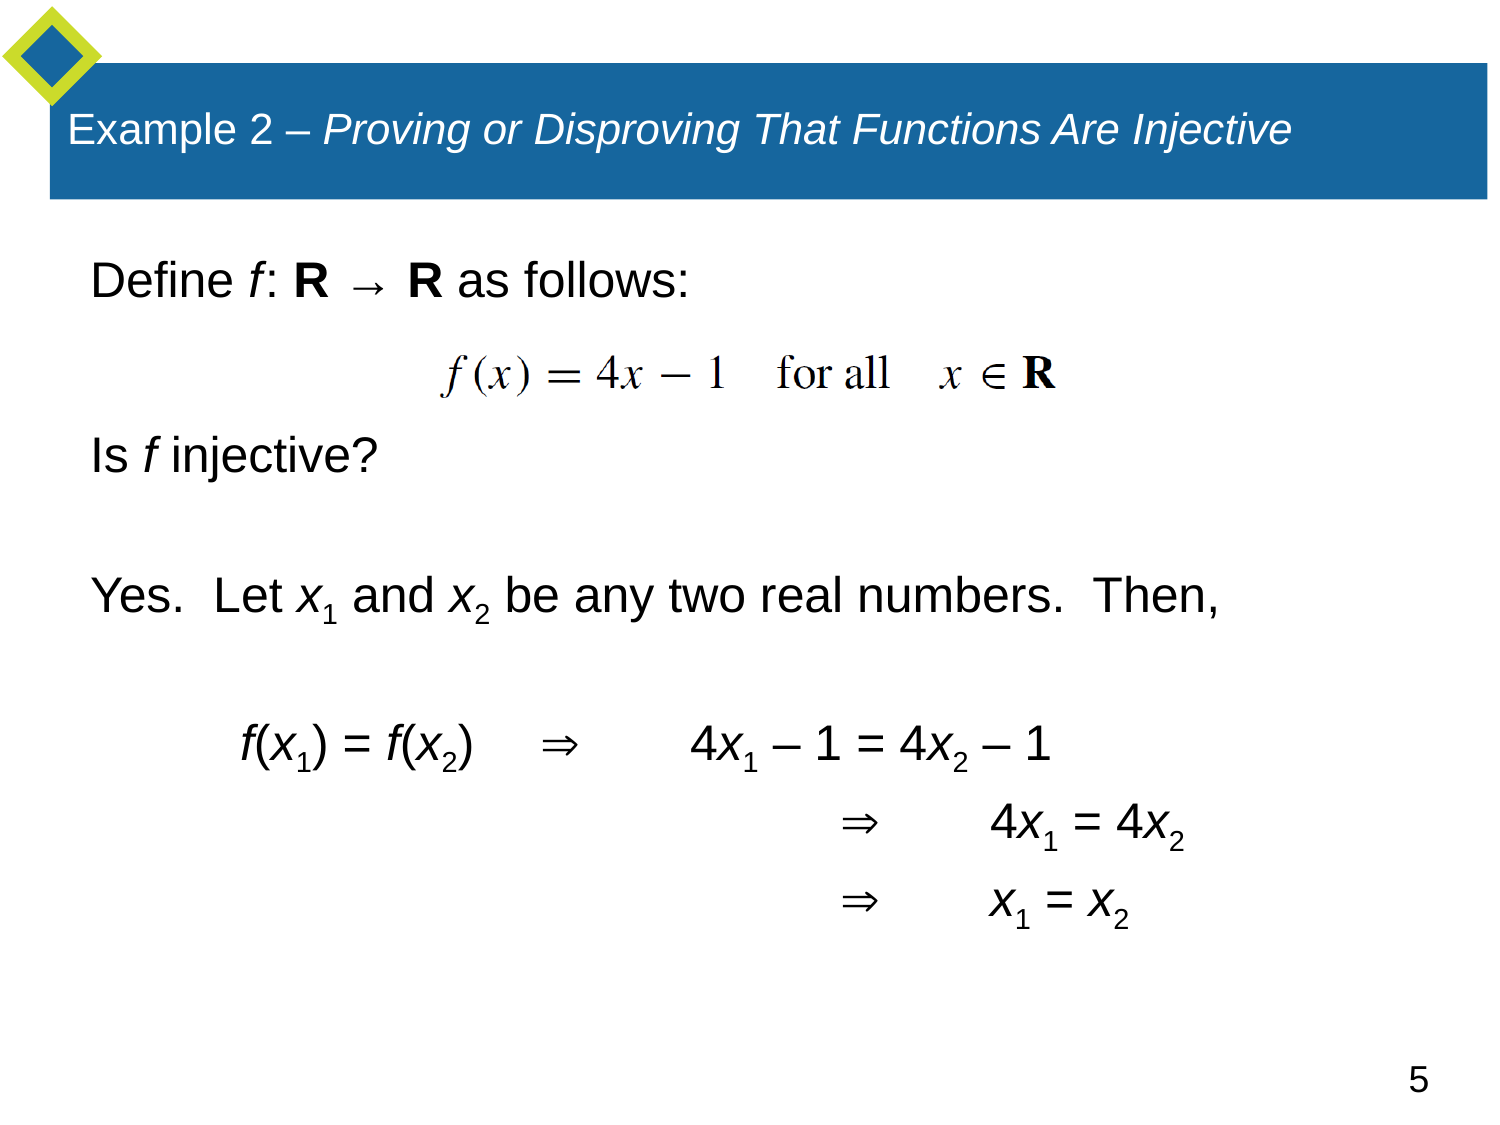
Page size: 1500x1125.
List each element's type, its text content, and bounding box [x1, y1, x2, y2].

title Example 2 – Proving or Disproving That Functions Are Injective [52, 33, 1403, 221]
picture [427, 337, 1073, 416]
list Define f : R → R as follows: Is f injective? Yes. Let x1 and x2 be any two real numbers. Then, f(x1) = f(x2)  4x1 – 1 = 4x2 – 1  4x1 = 4x2  x1 = x2 [75, 239, 1425, 1103]
